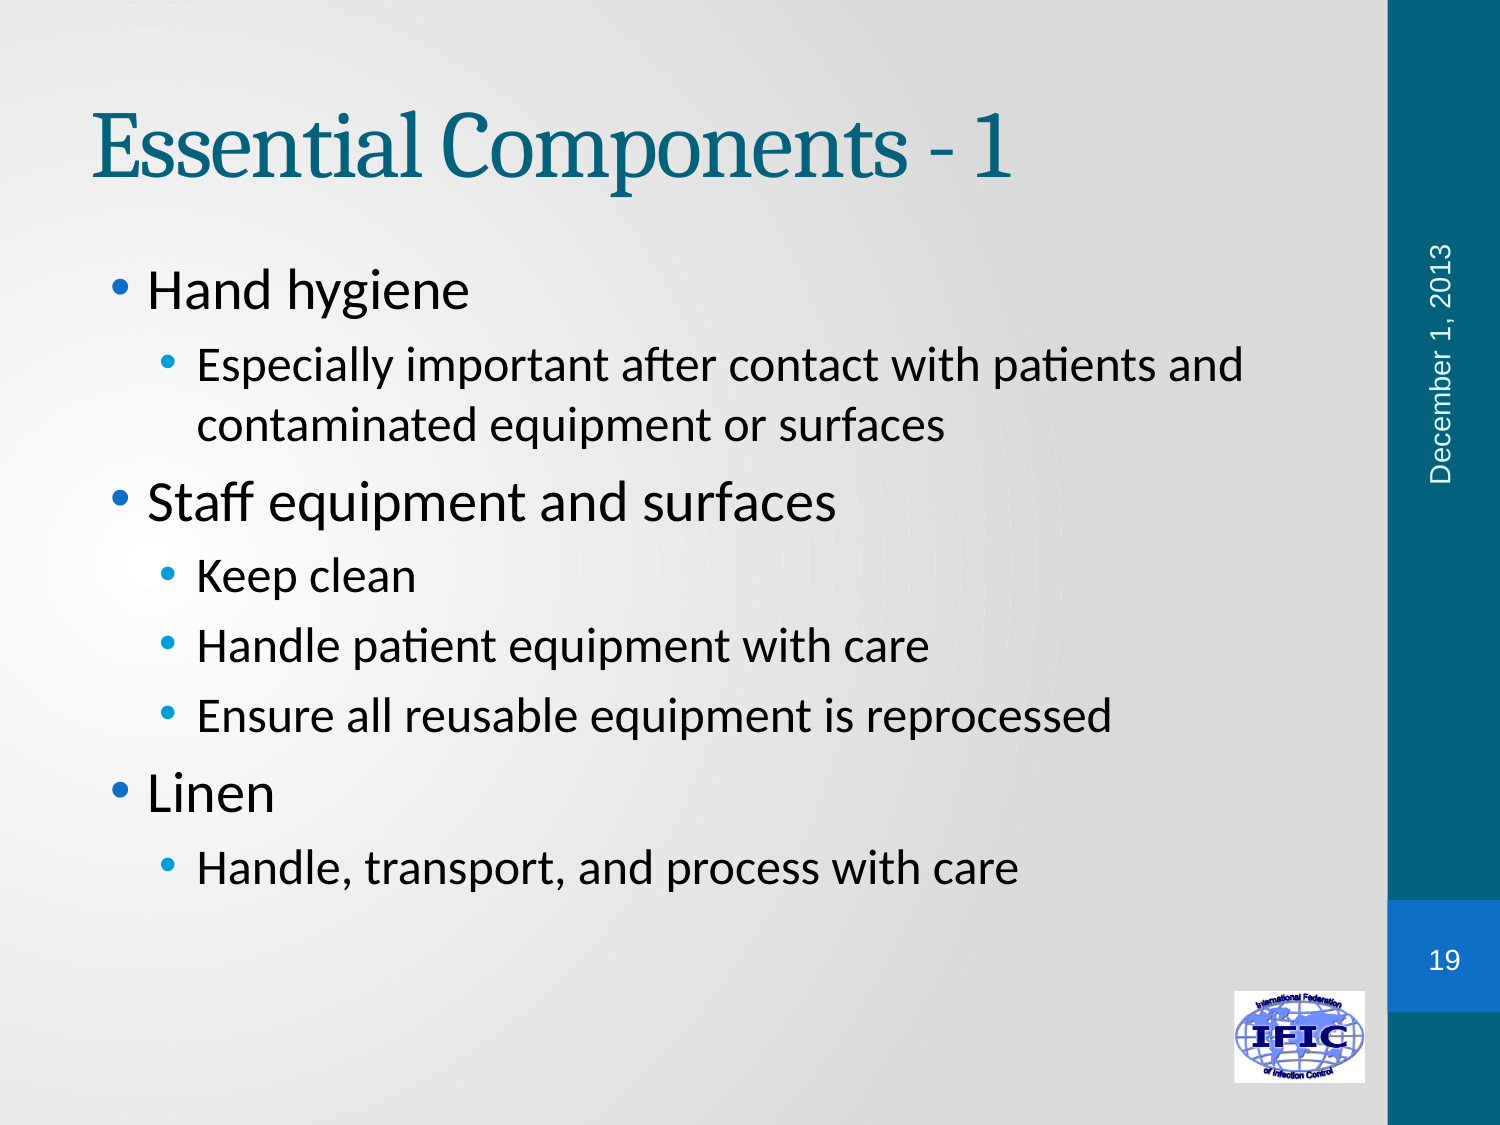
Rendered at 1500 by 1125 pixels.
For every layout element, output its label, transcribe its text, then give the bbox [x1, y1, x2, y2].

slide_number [1408, 100, 1469, 501]
picture [1234, 991, 1365, 1083]
slide_number 19 [1397, 925, 1492, 994]
list Hand hygiene Especially important after contact with patients and contaminated equipment or surfaces Staff equipment and surfaces Keep clean Handle patient equipment with care Ensure all reusable equipment is reprocessed Linen Handle, transport, and process with care [76, 243, 1327, 1031]
title Essential Components - 1 [75, 45, 1325, 233]
